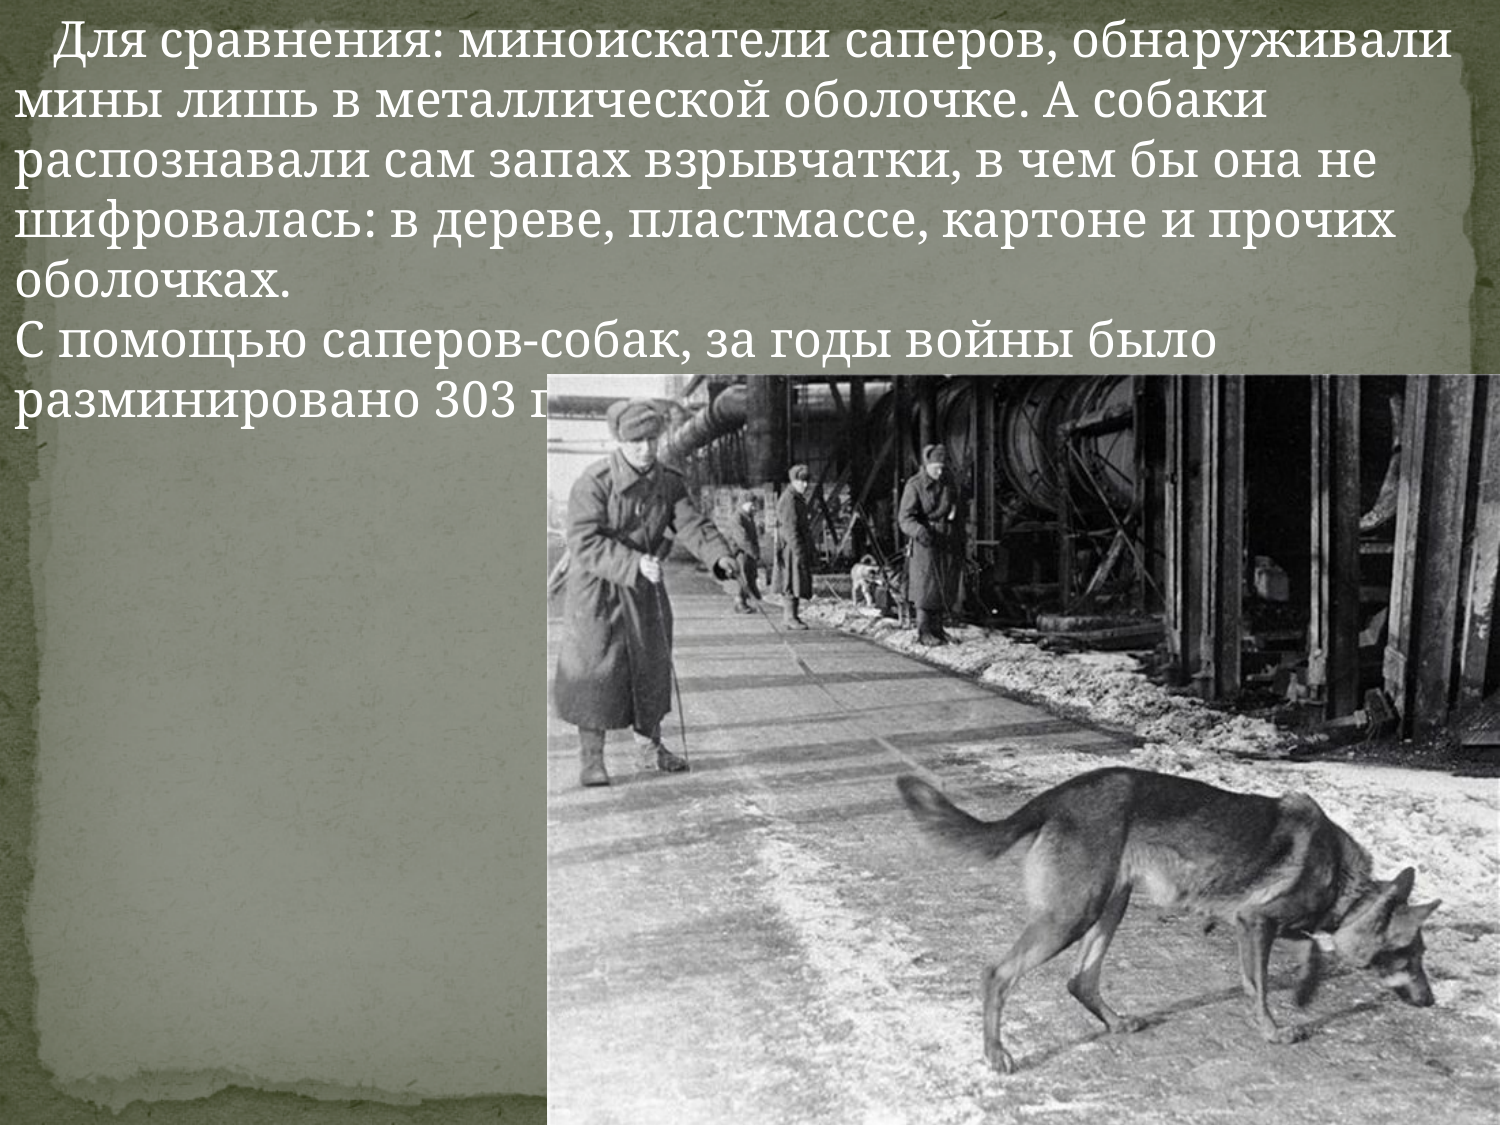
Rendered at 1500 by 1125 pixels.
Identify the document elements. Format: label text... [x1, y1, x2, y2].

picture [547, 374, 1500, 1125]
list Для сравнения: миноискатели саперов, обнаруживали мины лишь в металлической оболочке. А собаки распознавали сам запах взрывчатки, в чем бы она не шифровалась: в дереве, пластмассе, картоне и прочих оболочках. С помощью саперов-собак, за годы войны было разминировано 303 города. [0, 0, 1500, 1005]
